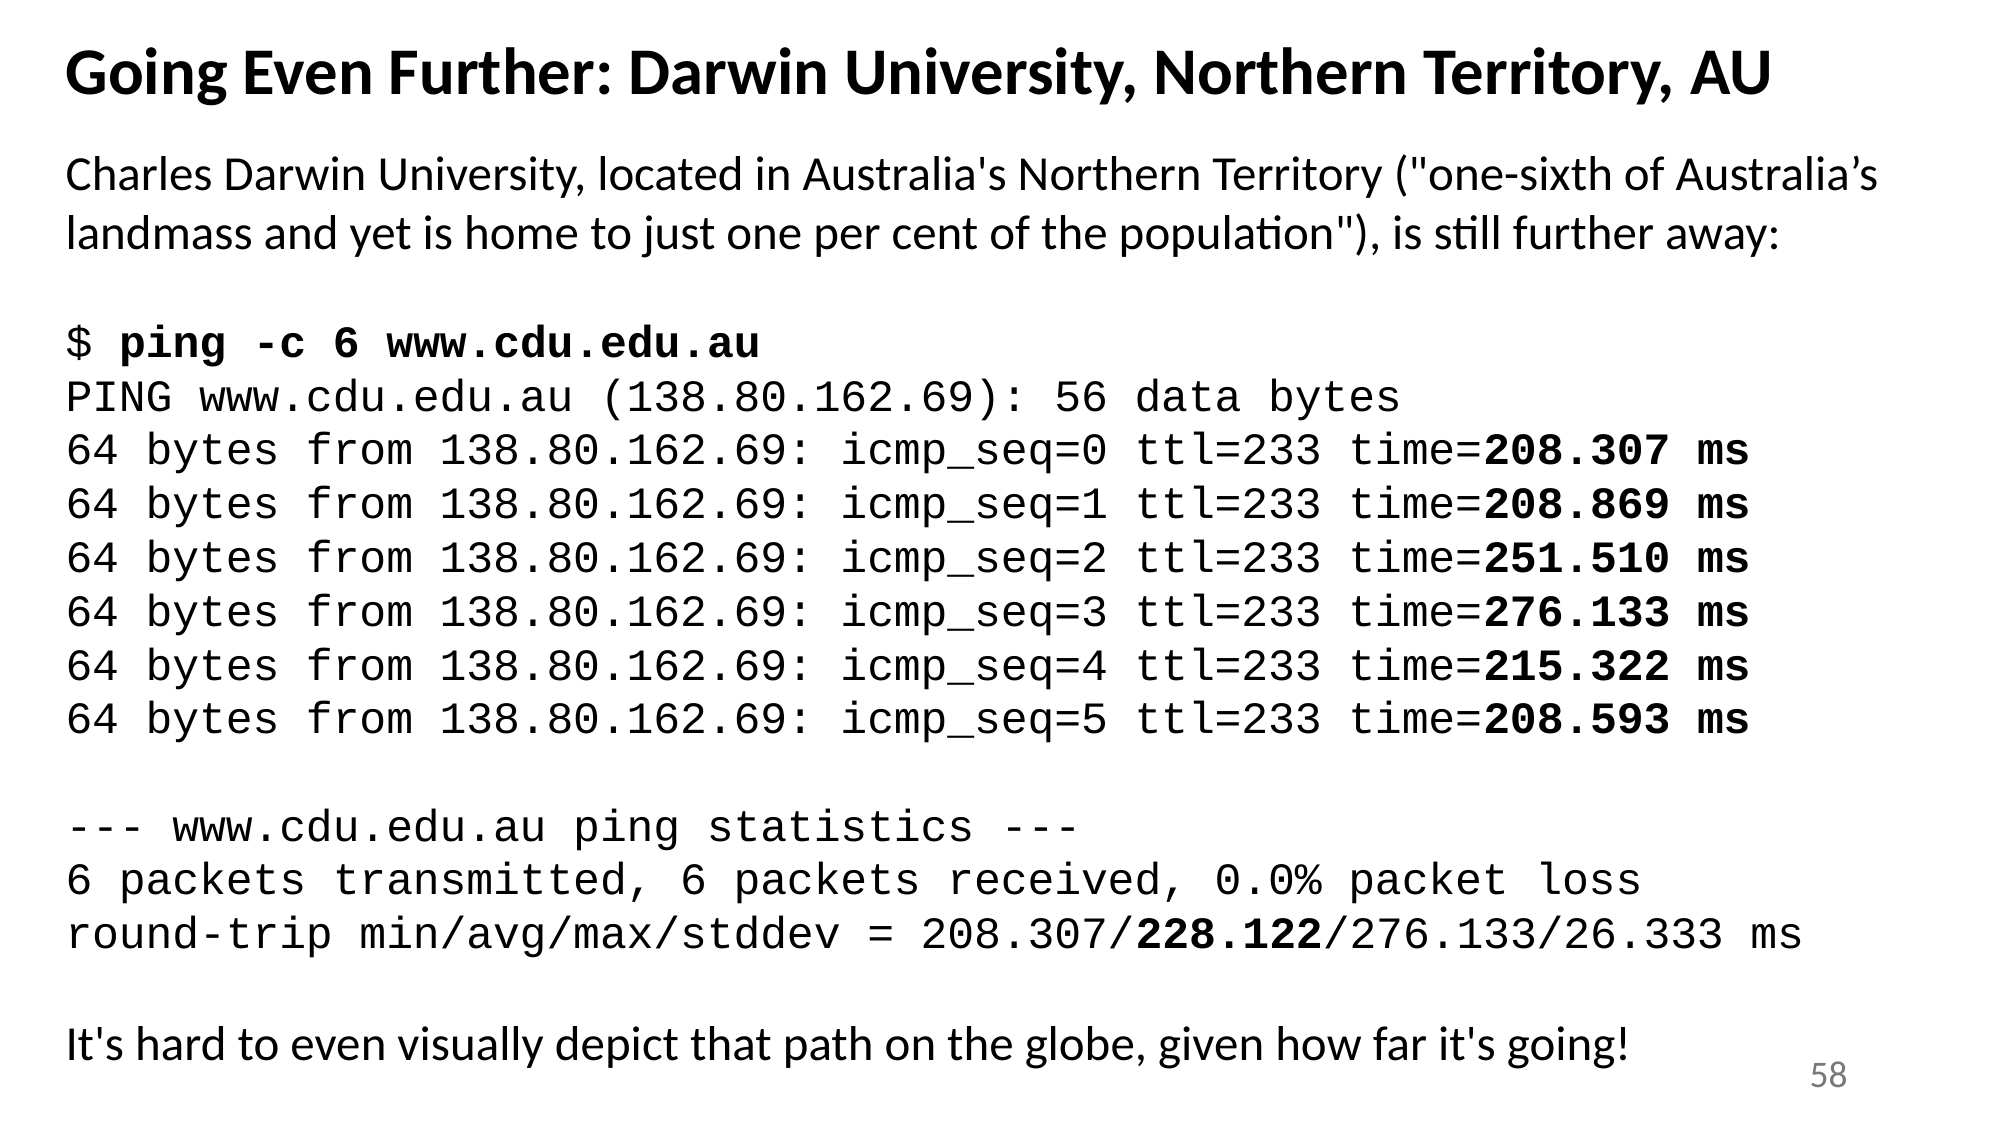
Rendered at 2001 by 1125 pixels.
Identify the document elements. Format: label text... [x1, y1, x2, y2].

title Going Even Further: Darwin University, Northern Territory, AU [50, 28, 1963, 118]
list Charles Darwin University, located in Australia's Northern Territory ("one-sixth of Australia’s landmass and yet is home to just one per cent of the population"), is still further away: $ ping -c 6 www.cdu.edu.au PING www.cdu.edu.au (138.80.162.69): 56 data bytes 64 bytes from 138.80.162.69: icmp_seq=0 ttl=233 time=208.307 ms 64 bytes from 138.80.162.69: icmp_seq=1 ttl=233 time=208.869 ms 64 bytes from 138.80.162.69: icmp_seq=2 ttl=233 time=251.510 ms 64 bytes from 138.80.162.69: icmp_seq=3 ttl=233 time=276.133 ms 64 bytes from 138.80.162.69: icmp_seq=4 ttl=233 time=215.322 ms 64 bytes from 138.80.162.69: icmp_seq=5 ttl=233 time=208.593 ms --- www.cdu.edu.au ping statistics --- 6 packets transmitted, 6 packets received, 0.0% packet loss round-trip min/avg/max/stddev = 208.307/228.122/276.133/26.333 ms It's hard to even visually depict that path on the globe, given how far it's going! [50, 133, 1950, 1081]
slide_number 58 [1412, 1042, 1863, 1103]
